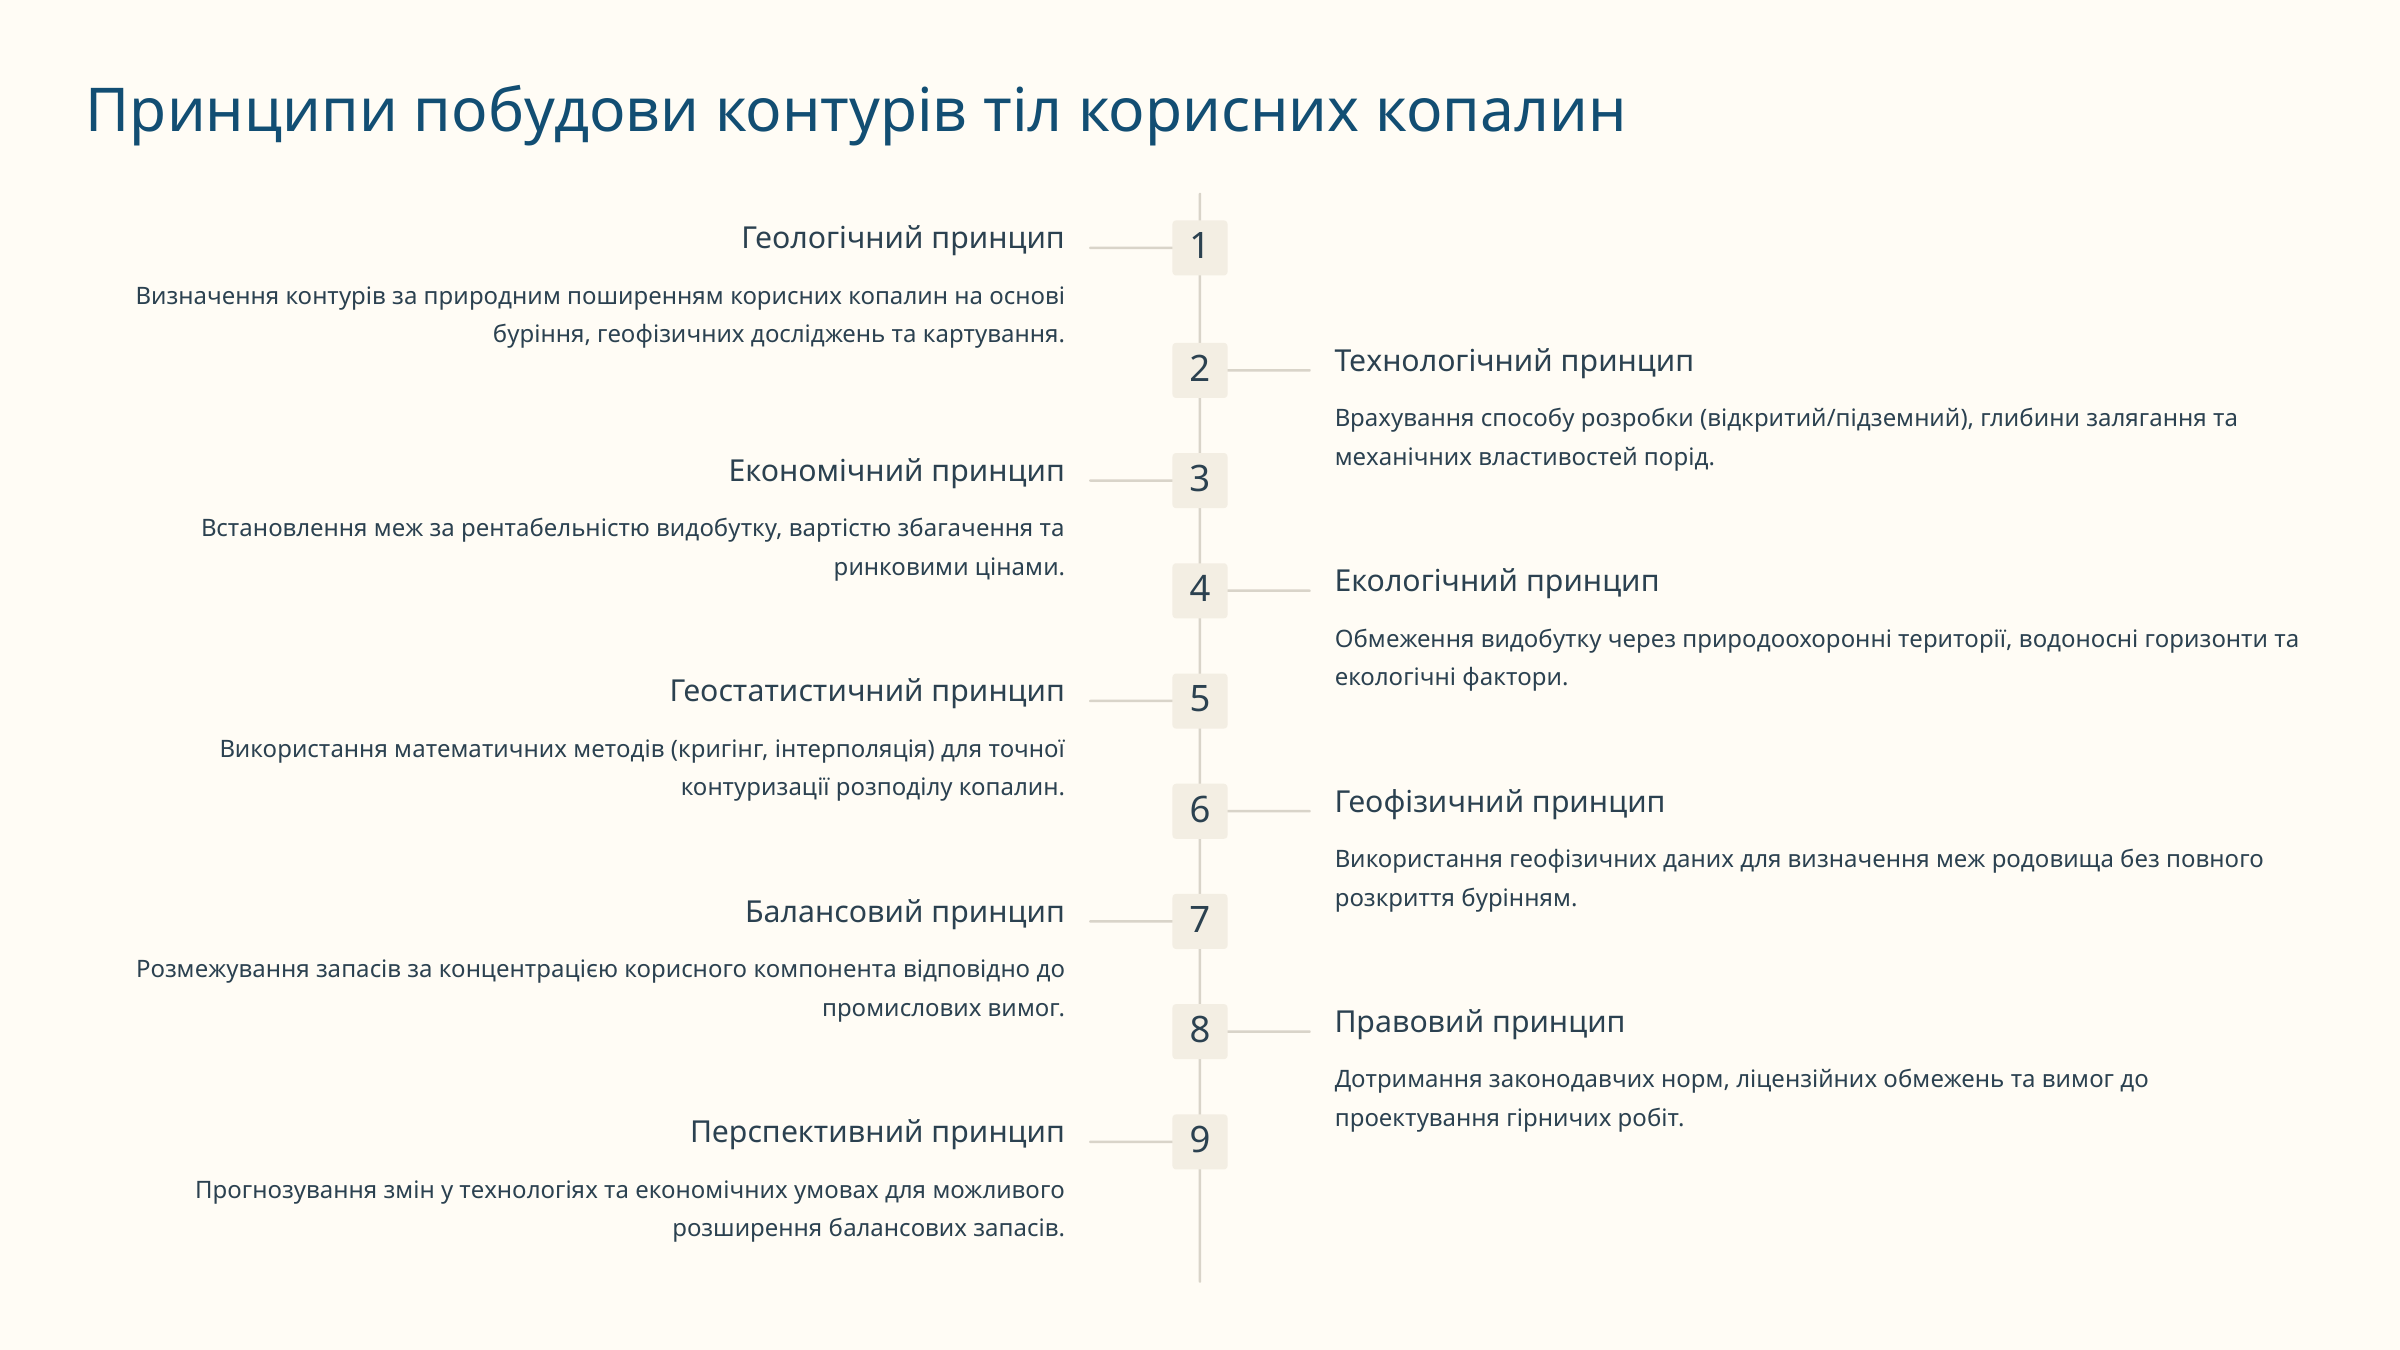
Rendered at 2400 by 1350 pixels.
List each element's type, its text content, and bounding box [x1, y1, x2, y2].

text_box Визначення контурів за природним поширенням корисних копалин на основі буріння, геофізичних досліджень та картування. [85, 270, 1066, 349]
text_box [1198, 398, 1202, 453]
text_box [1172, 342, 1228, 398]
text_box [1089, 699, 1172, 703]
text_box Врахування способу розробки (відкритий/підземний), глибини залягання та механічних властивостей порід. [1334, 392, 2315, 472]
text_box 1 [1191, 229, 1209, 267]
text_box [1089, 1140, 1172, 1144]
text_box Економічний принцип [726, 449, 1066, 489]
text_box Прогнозування змін у технологіях та економічних умовах для можливого розширення балансових запасів. [85, 1164, 1066, 1243]
text_box Геофізичний принцип [1334, 780, 1670, 819]
text_box [1172, 673, 1228, 729]
text_box 6 [1188, 792, 1212, 830]
text_box 4 [1188, 572, 1212, 610]
text_box [1198, 839, 1202, 893]
text_box Обмеження видобутку через природоохоронні території, водоносні горизонти та екологічні фактори. [1334, 613, 2315, 692]
text_box [1198, 949, 1202, 1004]
text_box Принципи побудови контурів тіл корисних копалин [85, 67, 1640, 144]
text_box Використання геофізичних даних для визначення меж родовища без повного розкриття бурінням. [1334, 833, 2315, 912]
text_box [1172, 1004, 1228, 1060]
text_box Дотримання законодавчих норм, ліцензійних обмежень та вимог до проектування гірничих робіт. [1334, 1054, 2315, 1133]
text_box [1198, 1060, 1202, 1114]
text_box [1172, 563, 1228, 619]
text_box 2 [1189, 351, 1211, 389]
text_box 3 [1189, 462, 1211, 499]
text_box [1089, 246, 1172, 250]
text_box [1172, 1114, 1228, 1170]
text_box [1172, 783, 1228, 839]
text_box 8 [1188, 1013, 1212, 1050]
text_box Балансовий принцип [743, 890, 1066, 930]
text_box Встановлення меж за рентабельністю видобутку, вартістю збагачення та ринковими цінами. [85, 502, 1066, 582]
text_box Геологічний принцип [737, 217, 1066, 256]
text_box Геостатистичний принцип [666, 670, 1066, 709]
text_box Використання математичних методів (кригінг, інтерполяція) для точної контуризації розподілу копалин. [85, 723, 1066, 802]
text_box Перспективний принцип [688, 1111, 1066, 1150]
text_box [1172, 453, 1228, 509]
text_box Розмежування запасів за концентрацією корисного компонента відповідно до промислових вимог. [85, 943, 1066, 1023]
text_box 9 [1188, 1123, 1212, 1161]
text_box [1172, 893, 1228, 950]
text_box 5 [1189, 682, 1211, 720]
text_box [1198, 509, 1202, 563]
text_box Екологічний принцип [1334, 560, 1662, 599]
text_box 7 [1190, 903, 1210, 940]
text_box [1172, 220, 1228, 276]
text_box [1198, 619, 1202, 673]
text_box [1198, 276, 1202, 342]
text_box [1198, 192, 1202, 220]
text_box [1198, 729, 1202, 783]
text_box Правовий принцип [1334, 1001, 1641, 1040]
text_box [1228, 809, 1311, 813]
text_box [1198, 1170, 1202, 1283]
text_box Технологічний принцип [1334, 339, 1699, 378]
